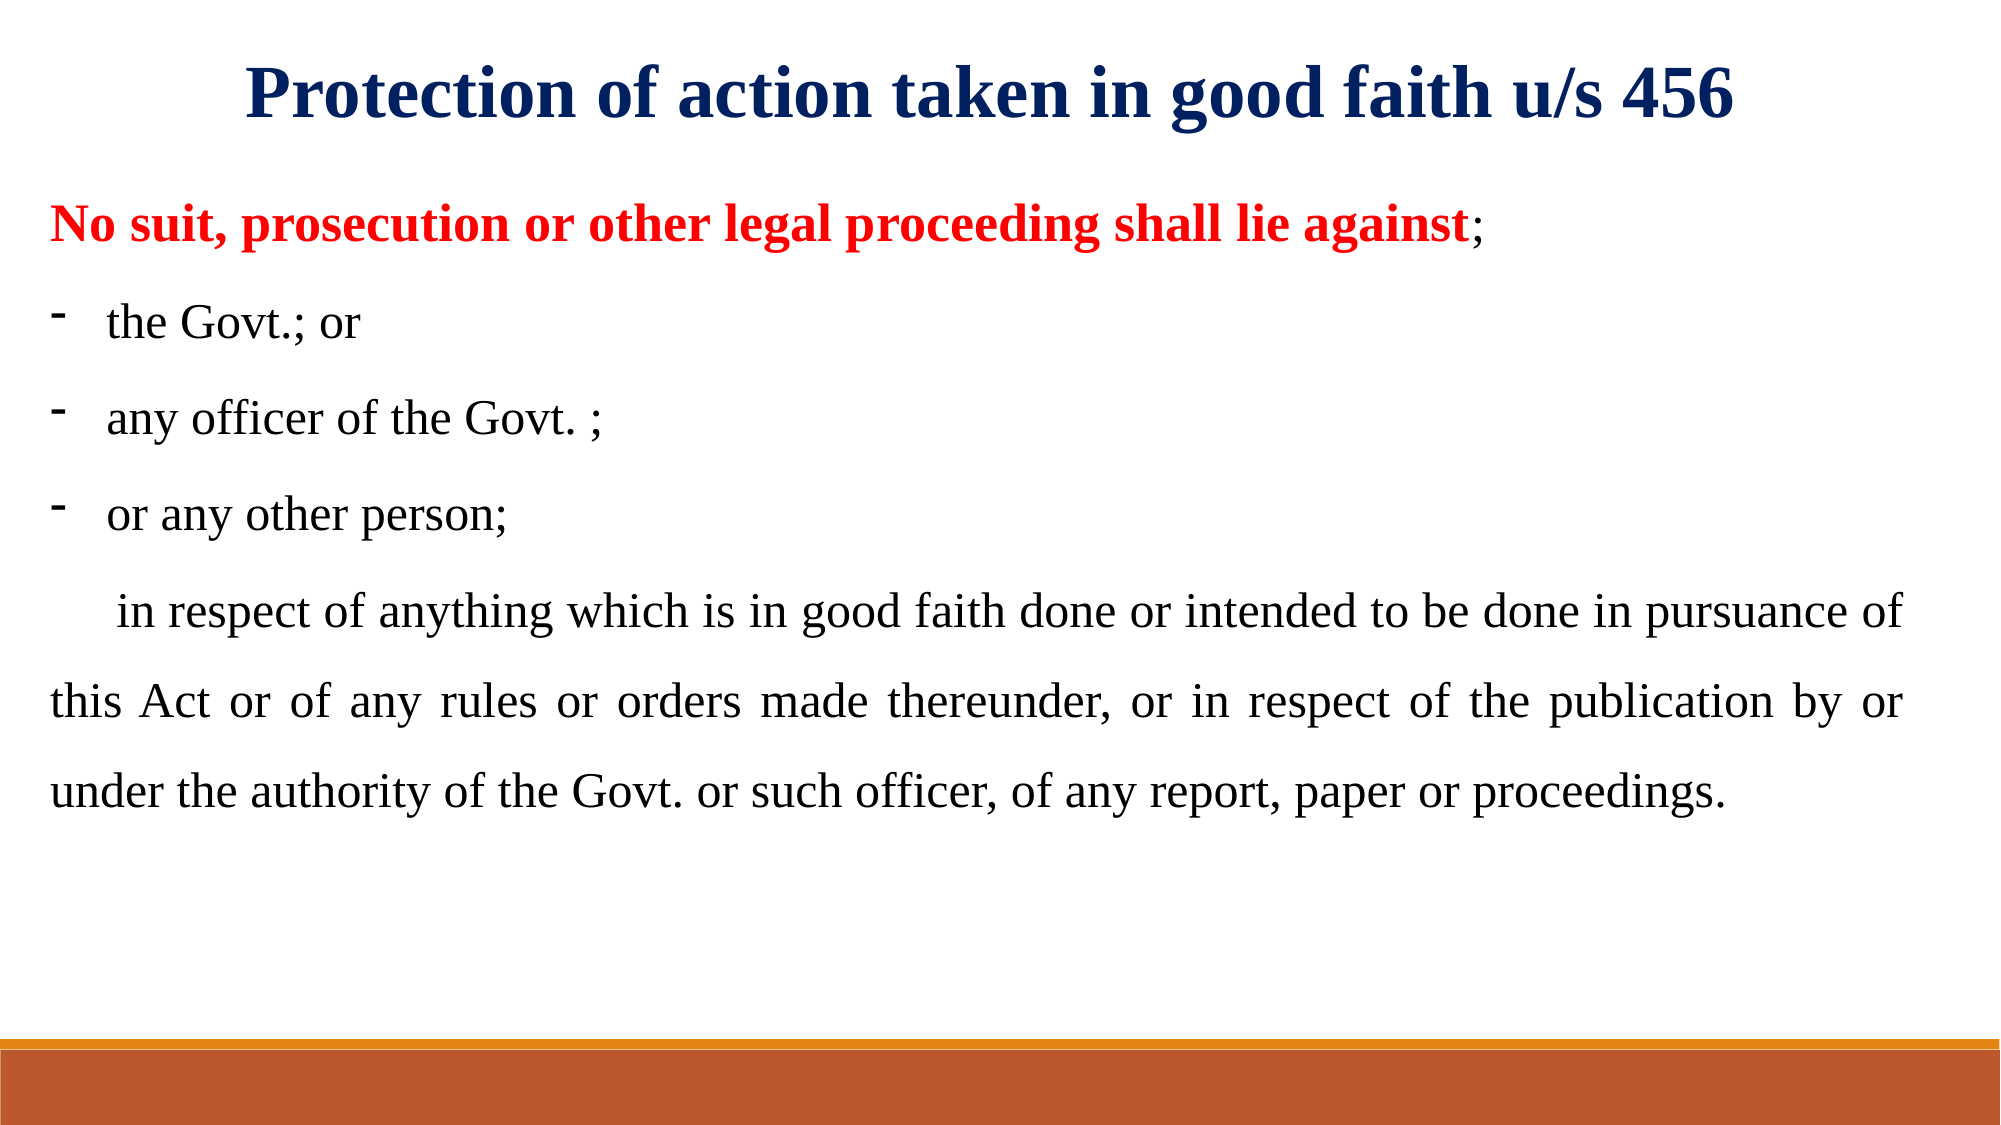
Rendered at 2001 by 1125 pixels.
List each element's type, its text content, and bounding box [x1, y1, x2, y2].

text_box Protection of action taken in good faith u/s 456 [35, 34, 1947, 140]
text_box No suit, prosecution or other legal proceeding shall lie against; the Govt.; or any officer of the Govt. ; or any other person; in respect of anything which is in good faith done or intended to be done in pursuance of this Act or of any rules or orders made thereunder, or in respect of the publication by or under the authority of the Govt. or such officer, of any report, paper or proceedings. [35, 147, 1920, 825]
